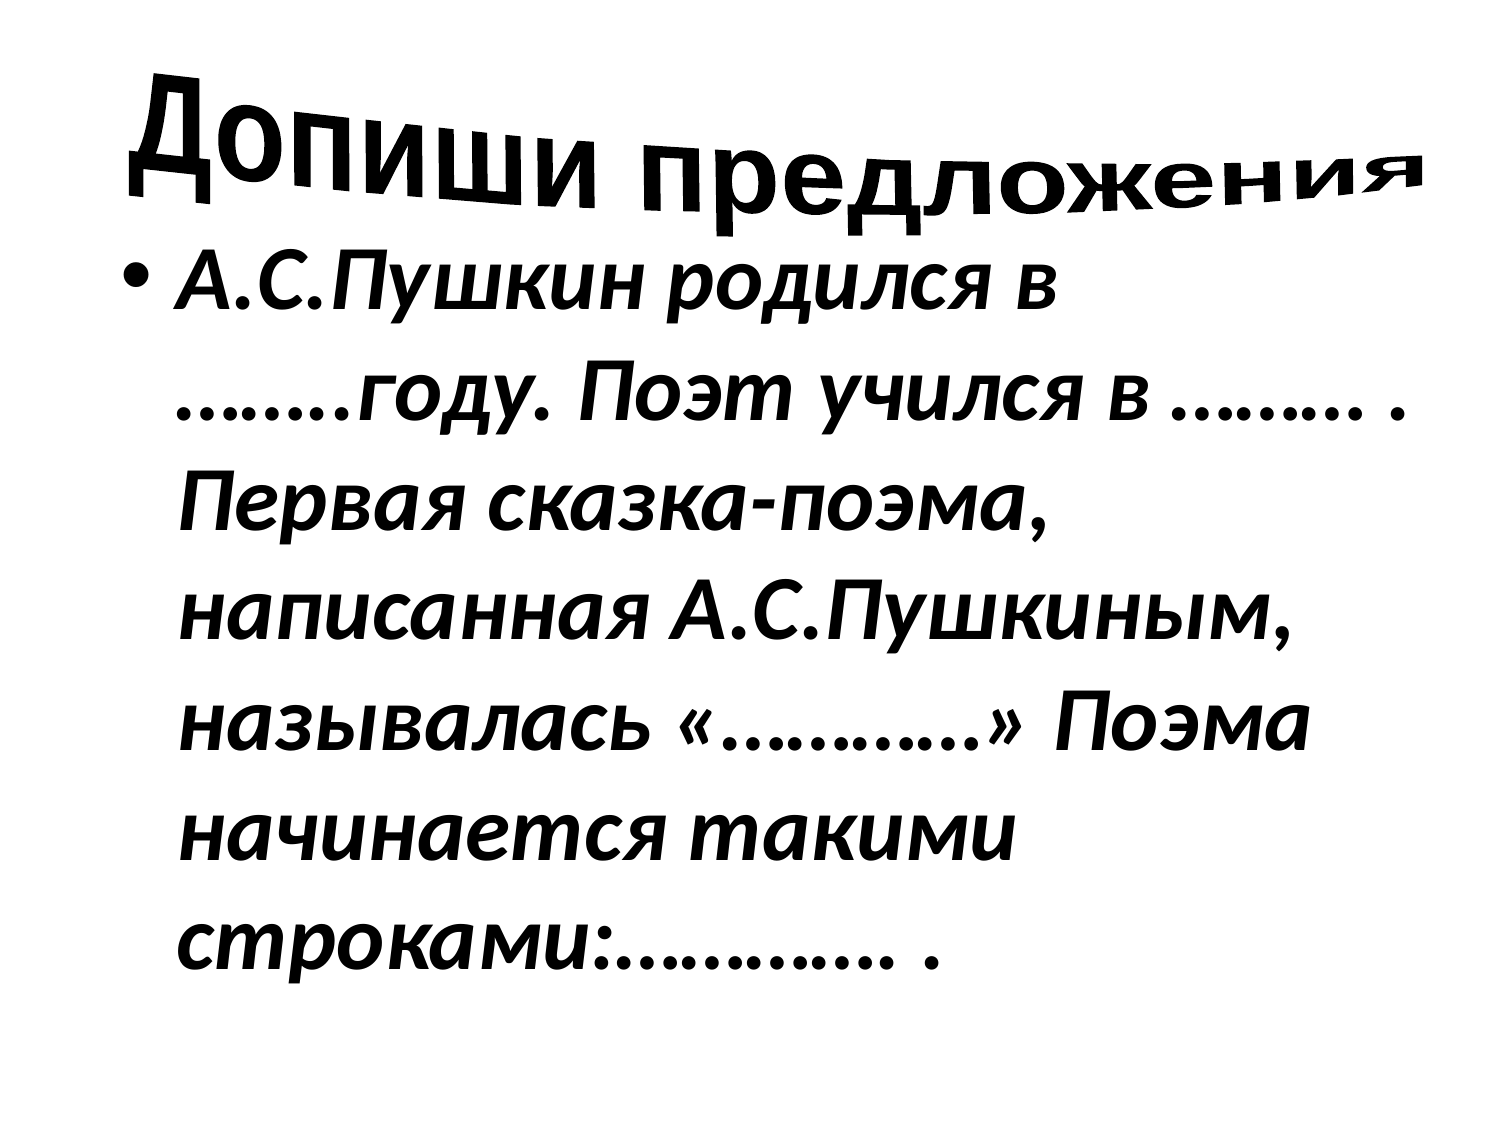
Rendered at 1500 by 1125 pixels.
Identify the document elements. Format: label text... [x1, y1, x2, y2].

list А.С.Пушкин родился в ……..году. Поэт учился в ……… . Первая сказка-поэма, написанная А.С.Пушкиным, называлась «…………» Поэма начинается такими строками:…………. . [105, 210, 1456, 1008]
